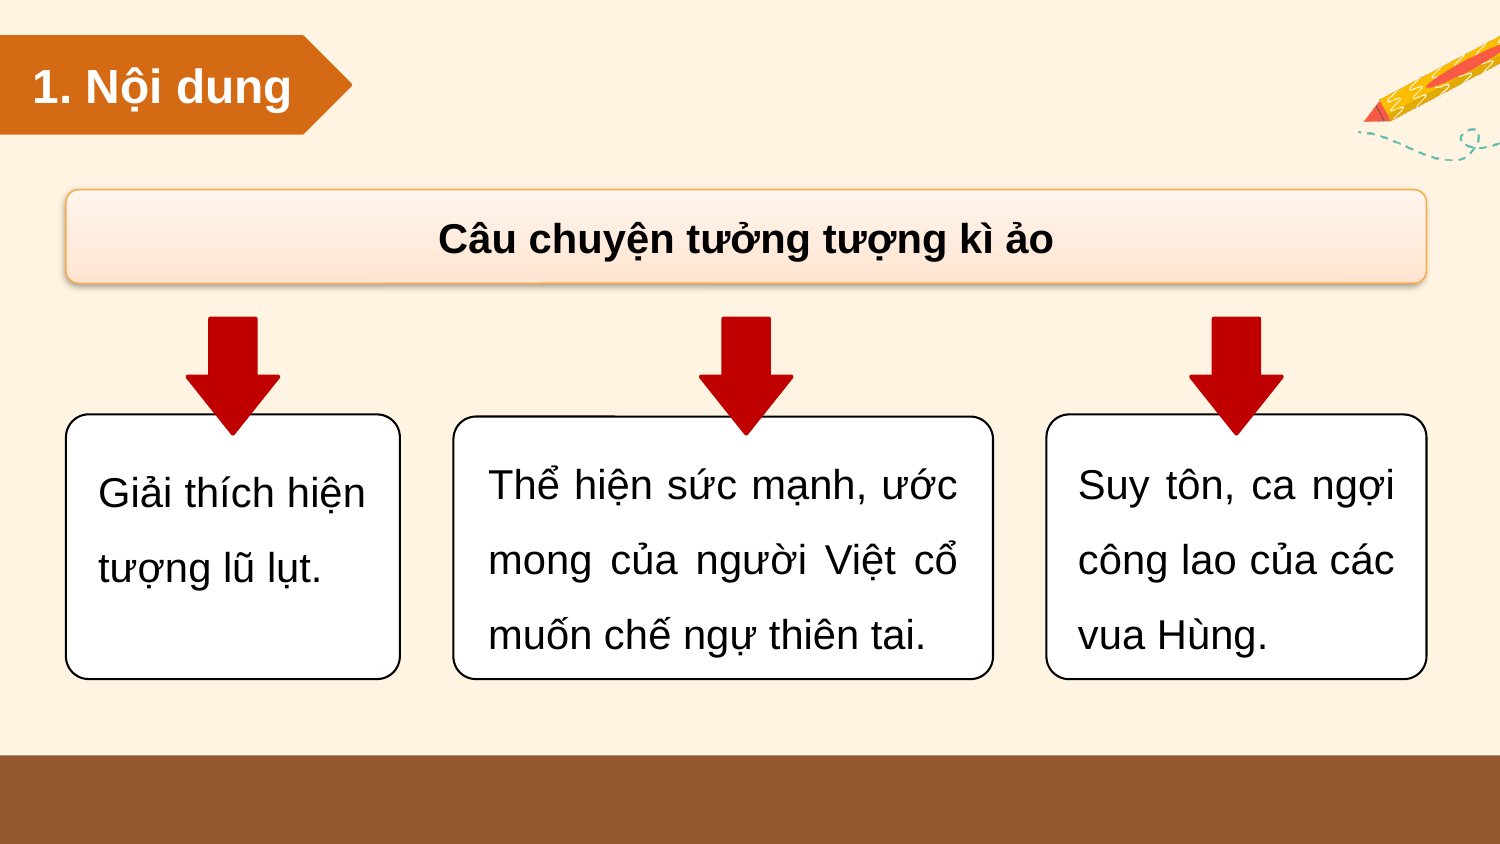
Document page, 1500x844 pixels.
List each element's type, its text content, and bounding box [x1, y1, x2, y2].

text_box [453, 318, 994, 680]
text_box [65, 318, 401, 680]
text_box 1. Nội dung [0, 35, 353, 135]
picture [1356, 7, 1500, 161]
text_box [1046, 318, 1427, 680]
text_box Câu chuyện tưởng tượng kì ảo [65, 188, 1428, 285]
